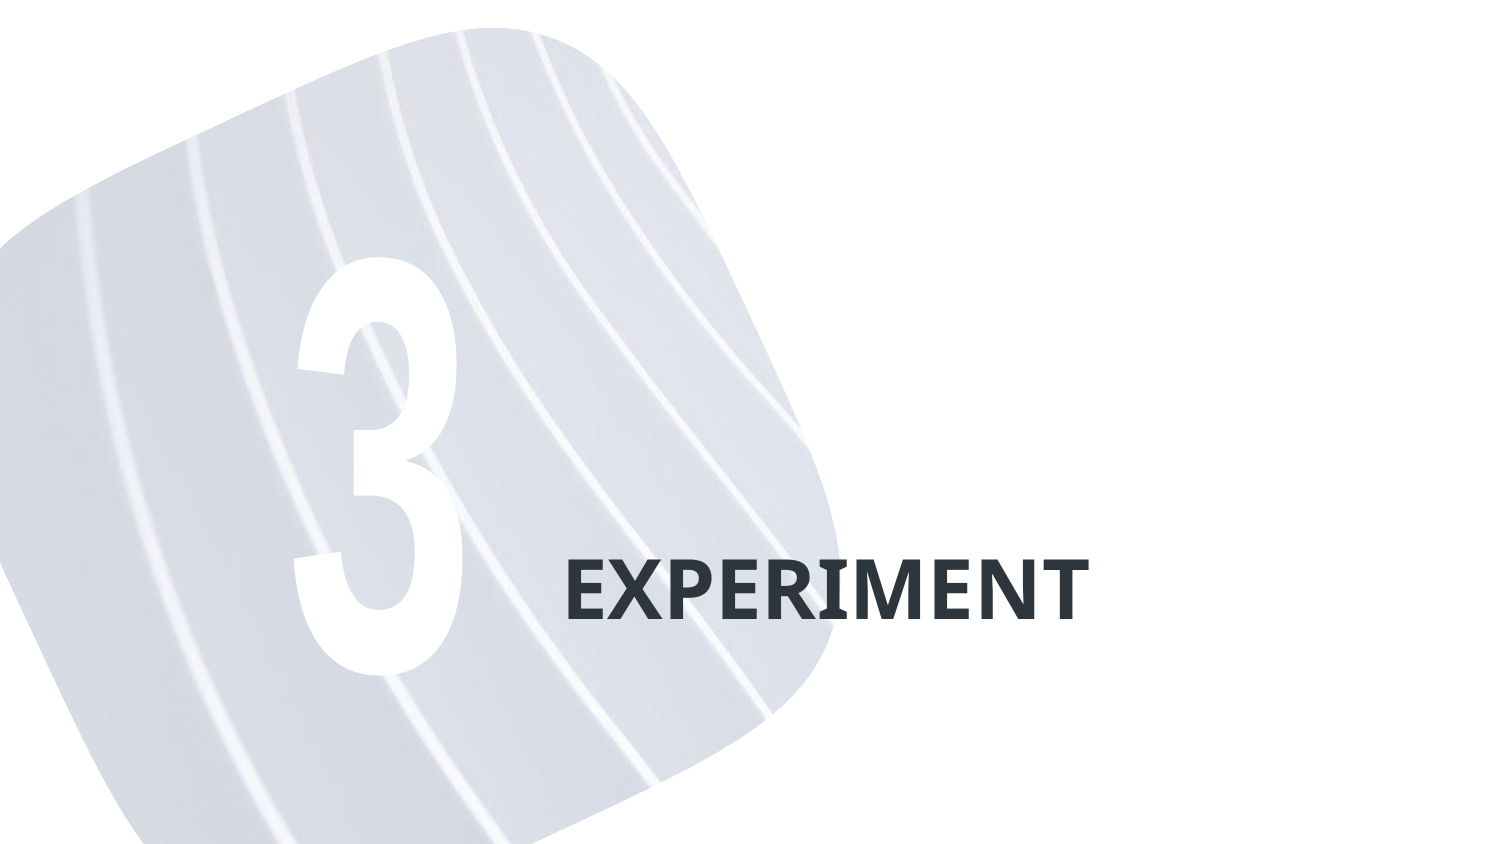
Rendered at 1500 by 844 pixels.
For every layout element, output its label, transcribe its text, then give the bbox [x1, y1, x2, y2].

title EXPERIMENT [561, 445, 1388, 637]
picture [0, 28, 829, 844]
